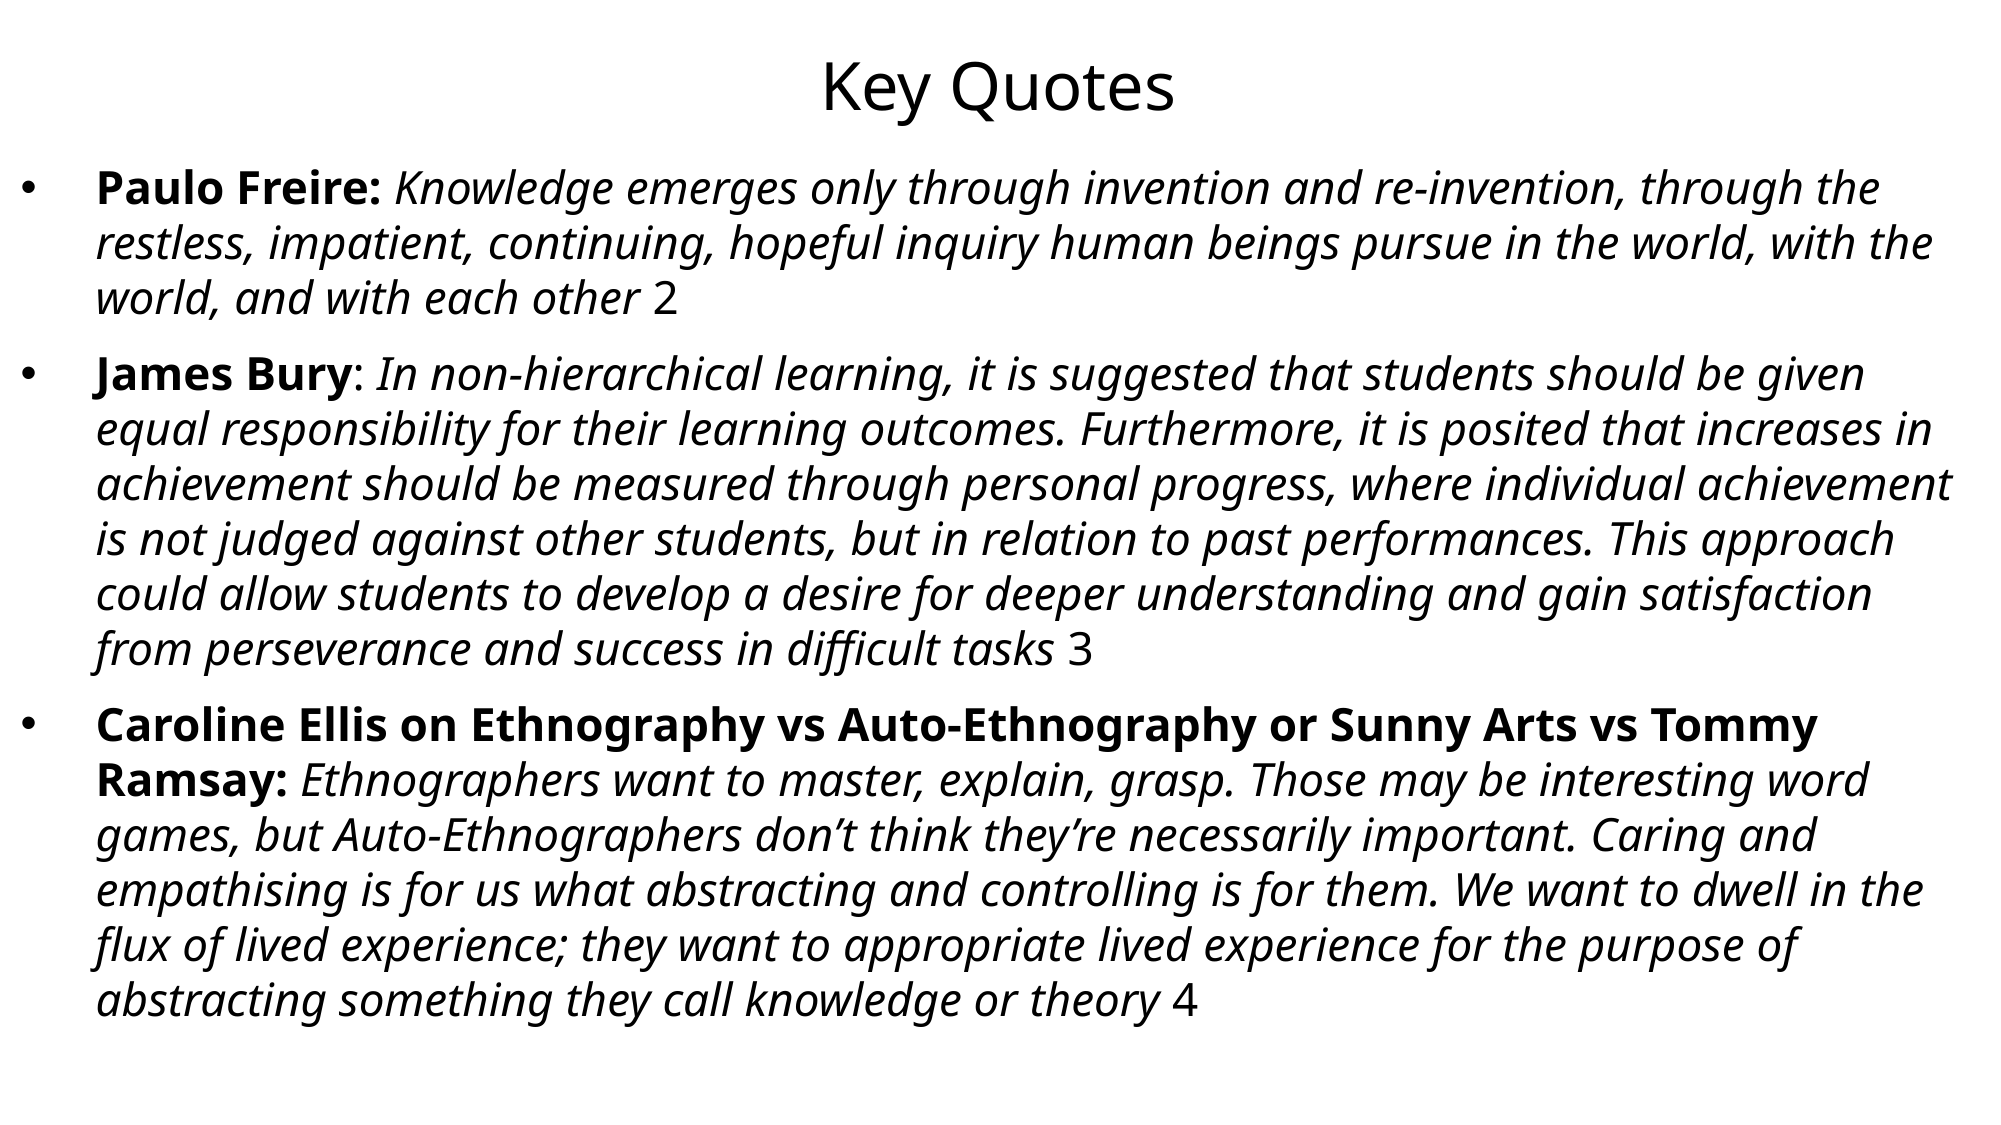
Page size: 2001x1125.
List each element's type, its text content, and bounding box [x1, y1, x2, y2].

title Key Quotes [267, 0, 1731, 151]
list Paulo Freire: Knowledge emerges only through invention and re-invention, through the restless, impatient, continuing, hopeful inquiry human beings pursue in the world, with the world, and with each other 2 James Bury: In non‐hierarchical learning, it is suggested that students should be given equal responsibility for their learning outcomes. Furthermore, it is posited that increases in achievement should be measured through personal progress, where individual achievement is not judged against other students, but in relation to past performances. This approach could allow students to develop a desire for deeper understanding and gain satisfaction from perseverance and success in difficult tasks 3 Caroline Ellis on Ethnography vs Auto-Ethnography or Sunny Arts vs Tommy Ramsay: Ethnographers want to master, explain, grasp. Those may be interesting word games, but Auto-Ethnographers don’t think they’re necessarily important. Caring and empathising is for us what abstracting and controlling is for them. We want to dwell in the flux of lived experience; they want to appropriate lived experience for the purpose of abstracting something they call knowledge or theory 4 [5, 151, 1995, 1125]
